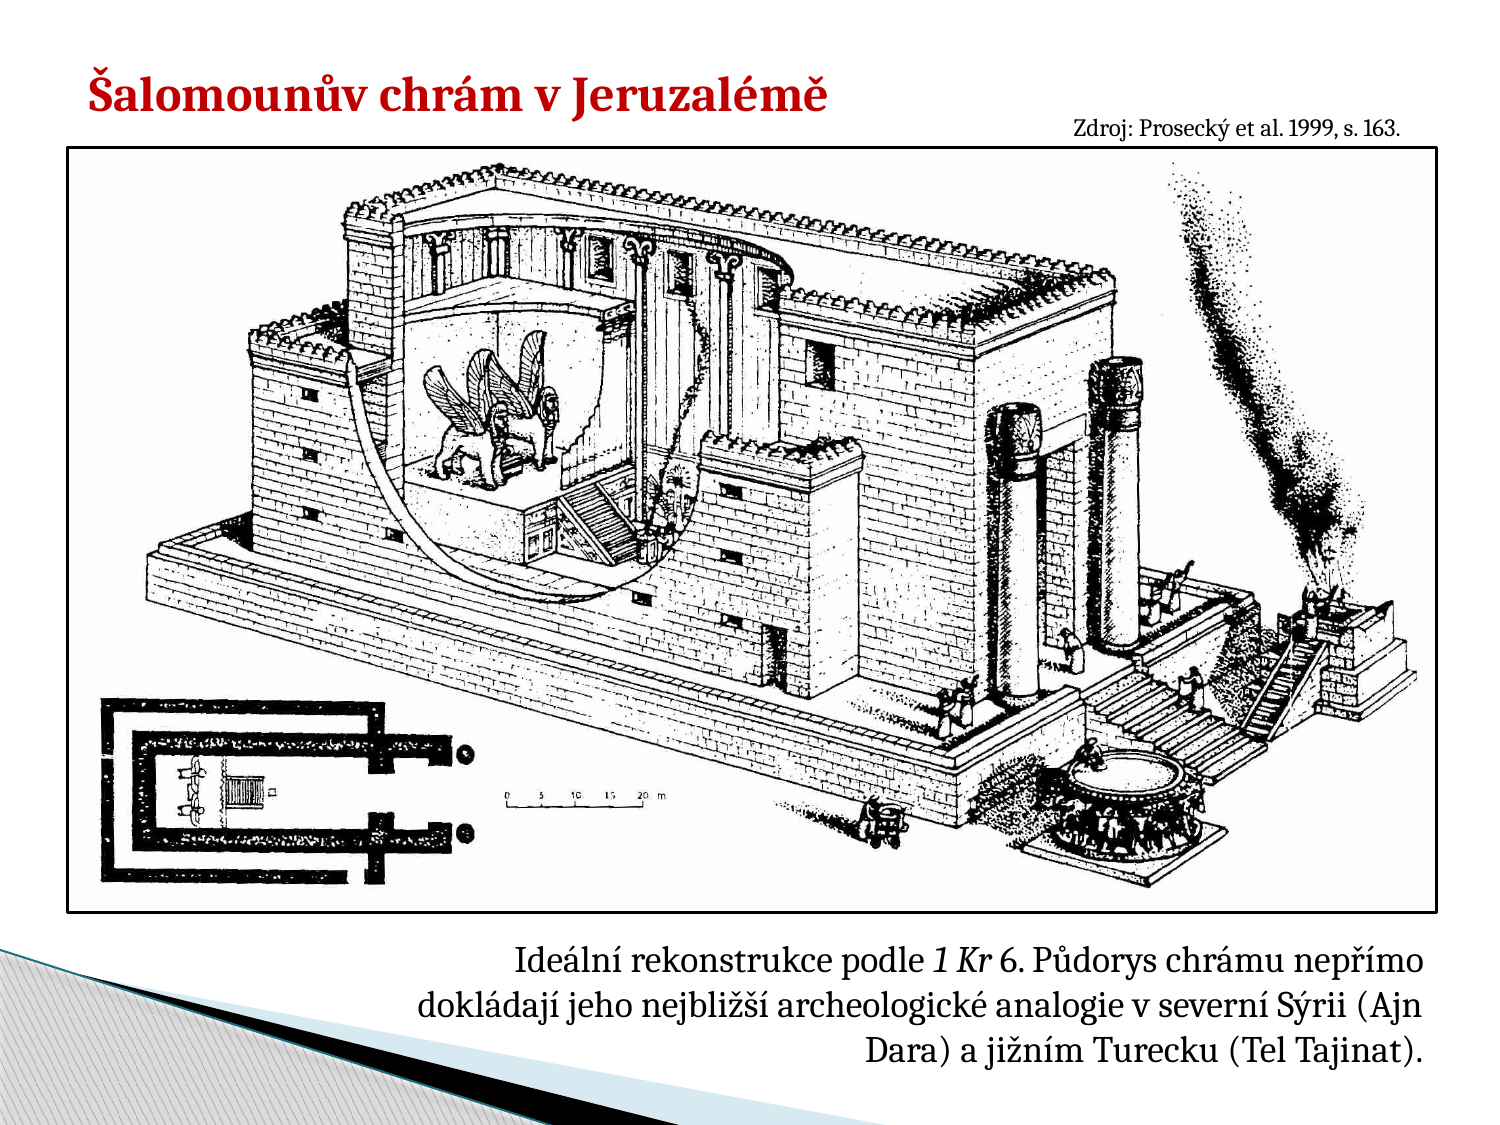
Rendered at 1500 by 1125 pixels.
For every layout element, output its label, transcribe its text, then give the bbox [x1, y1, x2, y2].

text_box Zdroj: Prosecký et al. 1999, s. 163. [1058, 103, 1417, 148]
picture [68, 148, 1436, 912]
text_box Šalomounův chrám v Jeruzalémě [74, 54, 845, 130]
text_box Ideální rekonstrukce podle 1 Kr 6. Půdorys chrámu nepřímo dokládají jeho nejbližší archeologické analogie v severní Sýrii (Ajn Dara) a jižním Turecku (Tel Tajinat). [364, 928, 1439, 1123]
